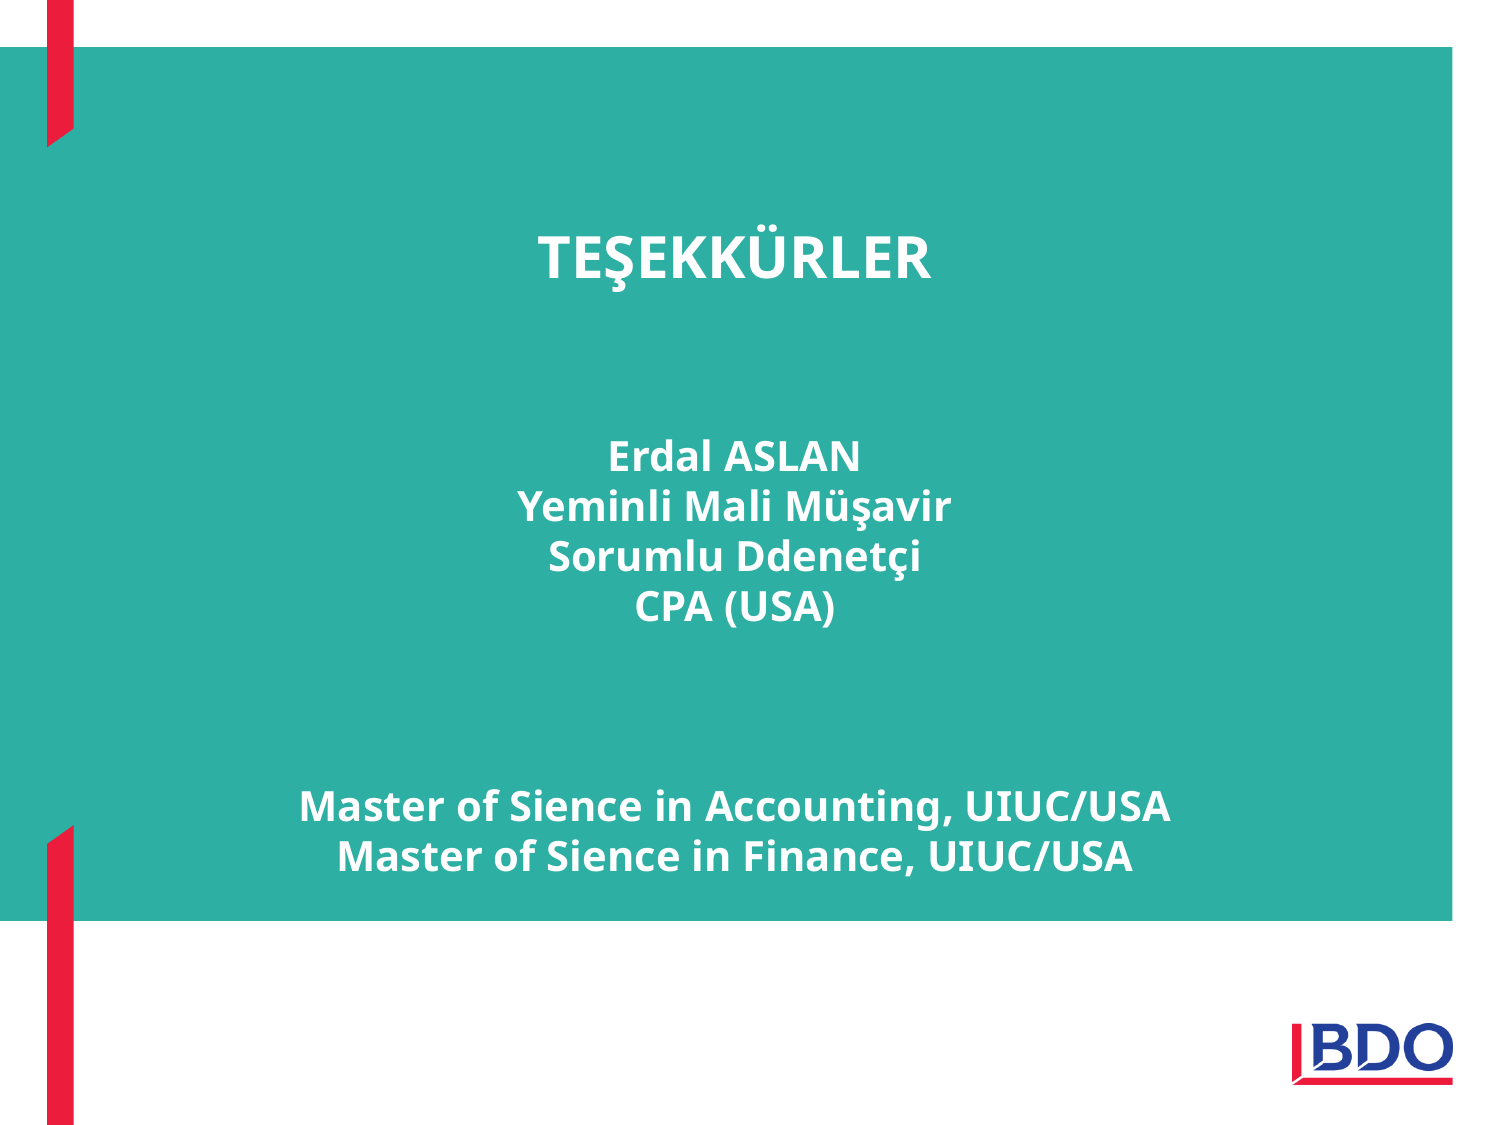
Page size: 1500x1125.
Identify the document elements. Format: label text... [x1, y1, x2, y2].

picture [1292, 1023, 1453, 1085]
text_box TEŞEKKÜRLER Erdal ASLAN Yeminli Mali Müşavir Sorumlu Ddenetçi CPA (USA) Master of Sience in Accounting, UIUC/USA Master of Sience in Finance, UIUC/USA [99, 212, 1371, 888]
